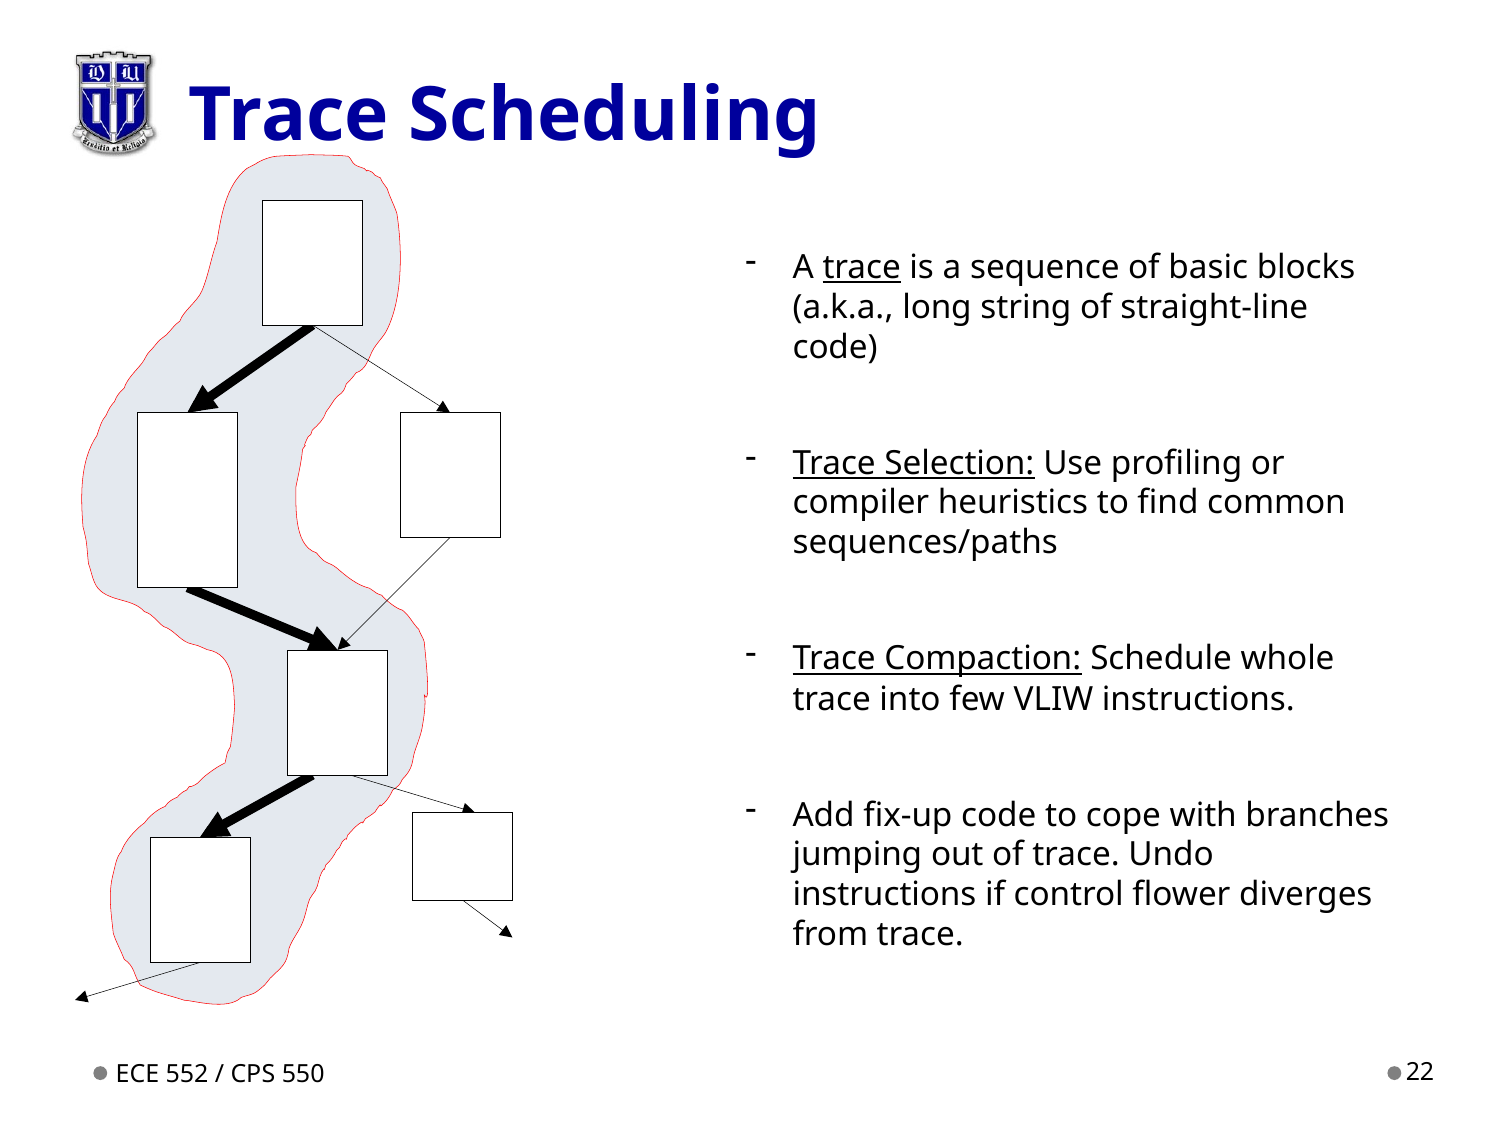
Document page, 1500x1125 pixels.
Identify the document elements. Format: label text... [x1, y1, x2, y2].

text_box Trace Scheduling [173, 24, 1475, 163]
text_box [74, 199, 513, 1001]
slide_number 22 [1401, 1042, 1494, 1103]
picture [62, 45, 163, 161]
footer ECE 552 / CPS 550 [108, 1042, 576, 1103]
text_box [226, 154, 391, 198]
list A trace is a sequence of basic blocks (a.k.a., long string of straight-line code) Trace Selection: Use profiling or compiler heuristics to find common sequences/paths Trace Compaction: Schedule whole trace into few VLIW instructions. Add fix-up code to cope with branches jumping out of trace. Undo instructions if control flower diverges from trace. [655, 190, 1412, 1017]
